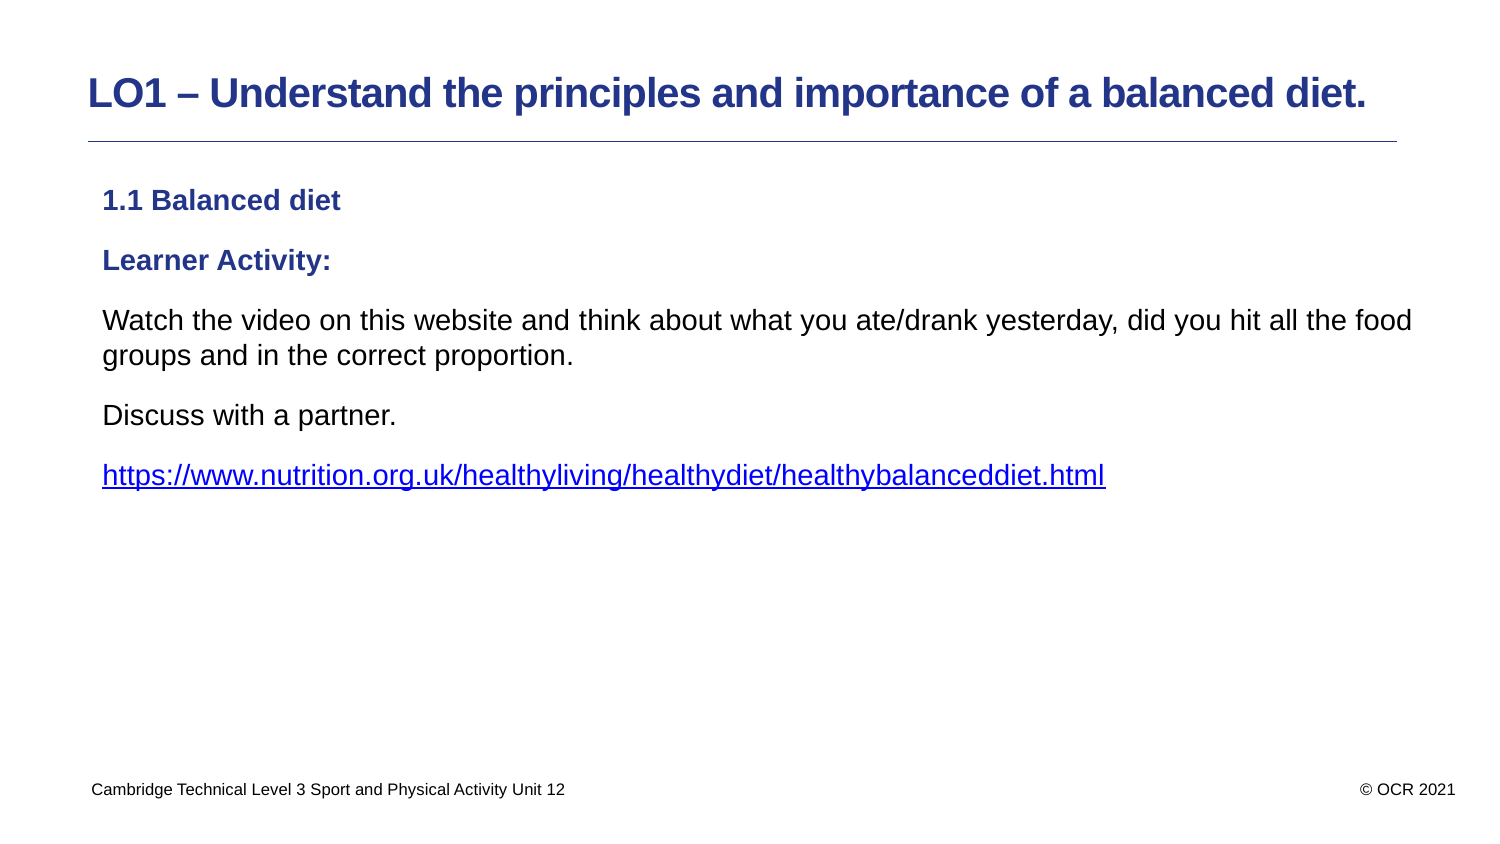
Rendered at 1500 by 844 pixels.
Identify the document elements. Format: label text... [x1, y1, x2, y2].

text_box 1.1 Balanced diet Learner Activity: Watch the video on this website and think about what you ate/drank yesterday, did you hit all the food groups and in the correct proportion. Discuss with a partner. https://www.nutrition.org.uk/healthyliving/healthydiet/healthybalanceddiet.html [87, 173, 1438, 772]
title LO1 – Understand the principles and importance of a balanced diet. [87, 71, 1405, 173]
